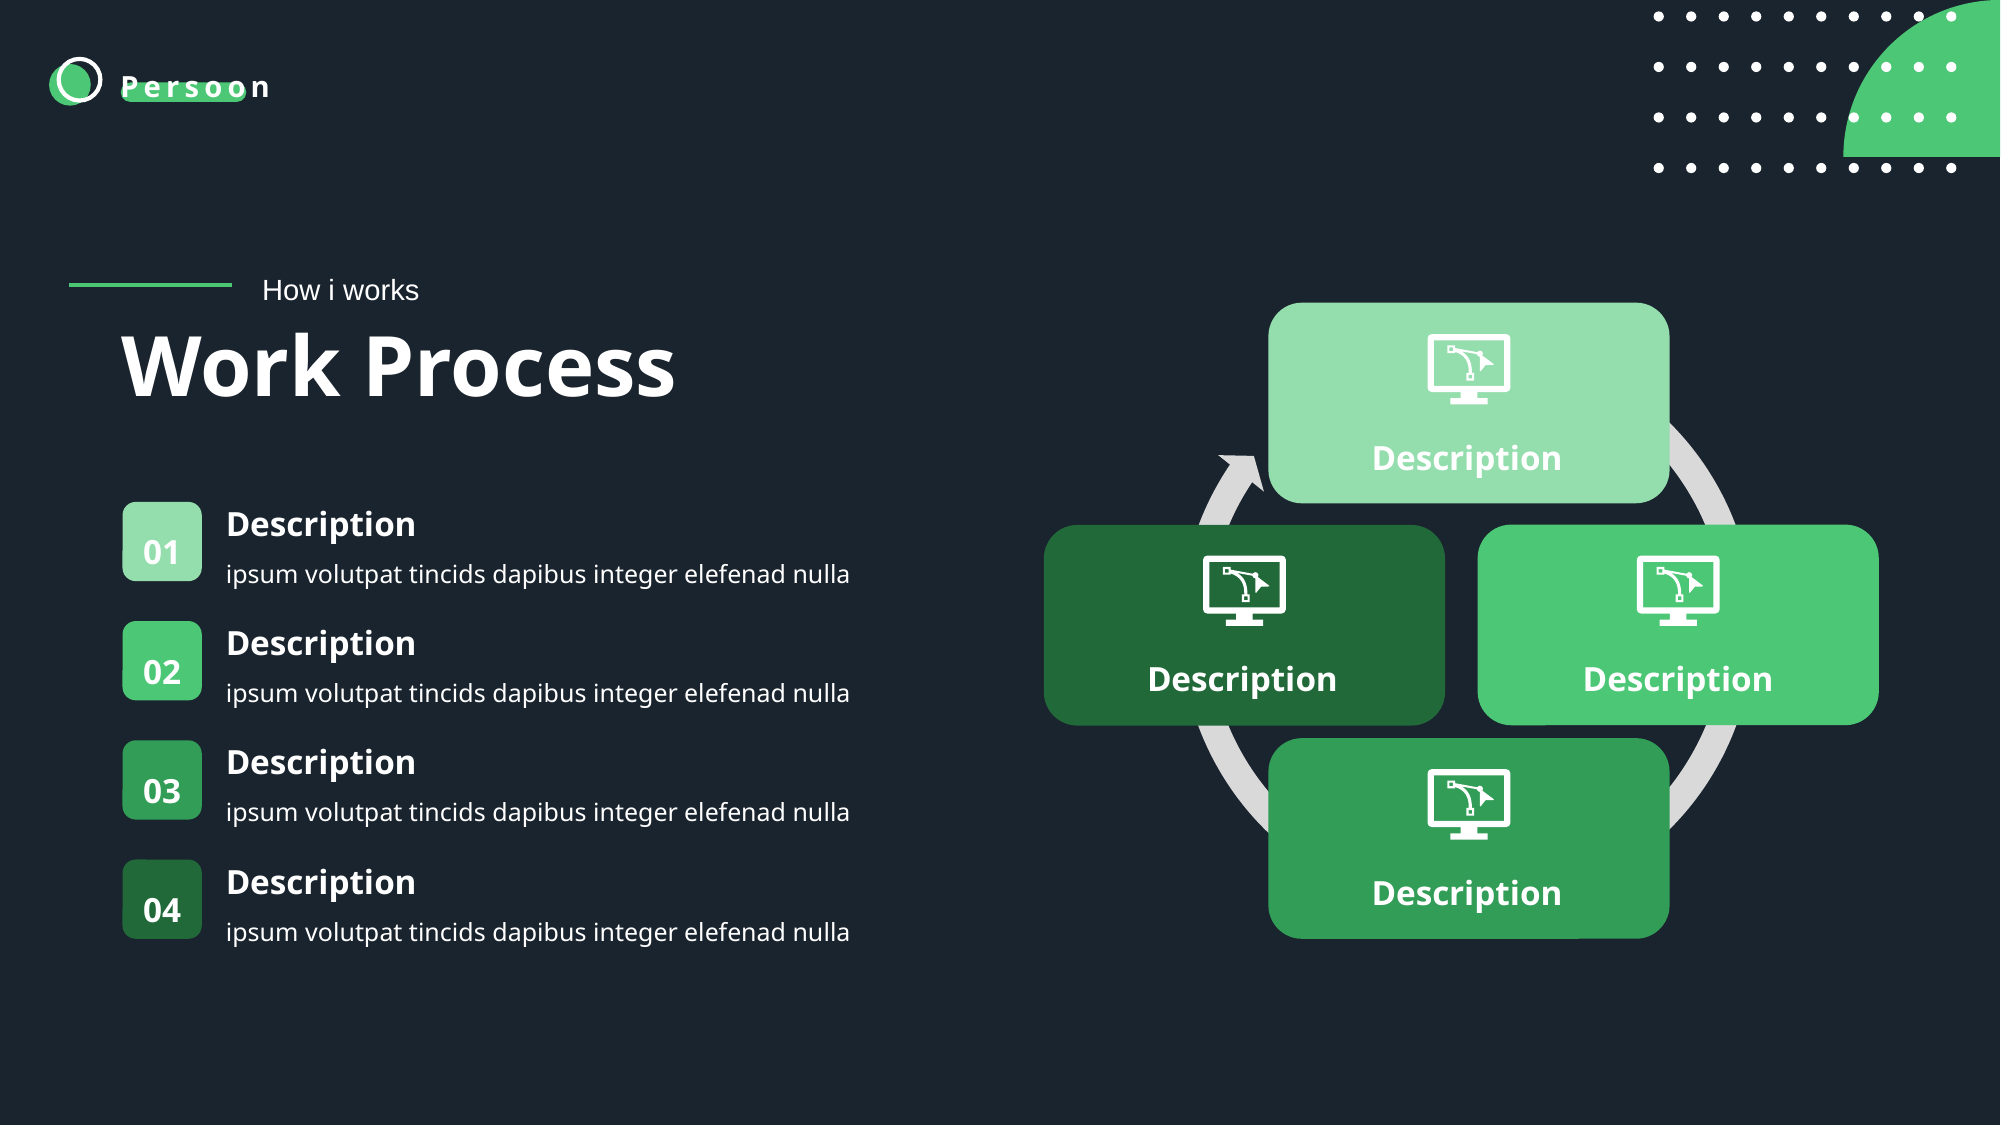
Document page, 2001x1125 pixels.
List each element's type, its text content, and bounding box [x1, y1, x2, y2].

text_box [1198, 727, 1267, 832]
text_box Description [1348, 416, 1587, 477]
text_box [1267, 301, 1671, 505]
text_box Description [1348, 851, 1587, 912]
text_box [122, 691, 203, 702]
text_box [122, 500, 203, 511]
text_box [121, 739, 203, 750]
text_box [1886, 0, 2001, 158]
text_box [122, 811, 202, 821]
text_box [1636, 555, 1720, 626]
text_box Description [225, 602, 464, 663]
text_box Description [1123, 638, 1362, 699]
text_box [1476, 523, 1880, 727]
text_box Description [225, 840, 464, 901]
text_box [121, 858, 203, 869]
text_box Description [225, 483, 464, 544]
text_box [1267, 737, 1671, 940]
text_box ipsum volutpat tincids dapibus integer elefenad nulla [225, 901, 883, 947]
text_box ipsum volutpat tincids dapibus integer elefenad nulla [225, 543, 883, 589]
text_box 01 [113, 511, 211, 572]
text_box 02 [113, 631, 211, 691]
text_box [1203, 555, 1286, 626]
subtitle How i works [247, 260, 960, 318]
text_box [1724, 0, 1886, 244]
text_box ipsum volutpat tincids dapibus integer elefenad nulla [225, 781, 883, 827]
text_box [121, 619, 203, 631]
text_box [1199, 455, 1264, 523]
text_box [1427, 334, 1511, 405]
text_box Description [1559, 638, 1798, 699]
text_box [1671, 727, 1736, 828]
text_box [122, 572, 203, 583]
title Work Process [106, 302, 960, 438]
text_box [122, 930, 203, 940]
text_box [1427, 769, 1511, 840]
text_box [1042, 523, 1447, 727]
text_box Description [225, 721, 464, 782]
text_box 04 [113, 869, 211, 930]
text_box [1671, 424, 1735, 523]
text_box 03 [113, 750, 211, 811]
text_box ipsum volutpat tincids dapibus integer elefenad nulla [225, 662, 883, 708]
